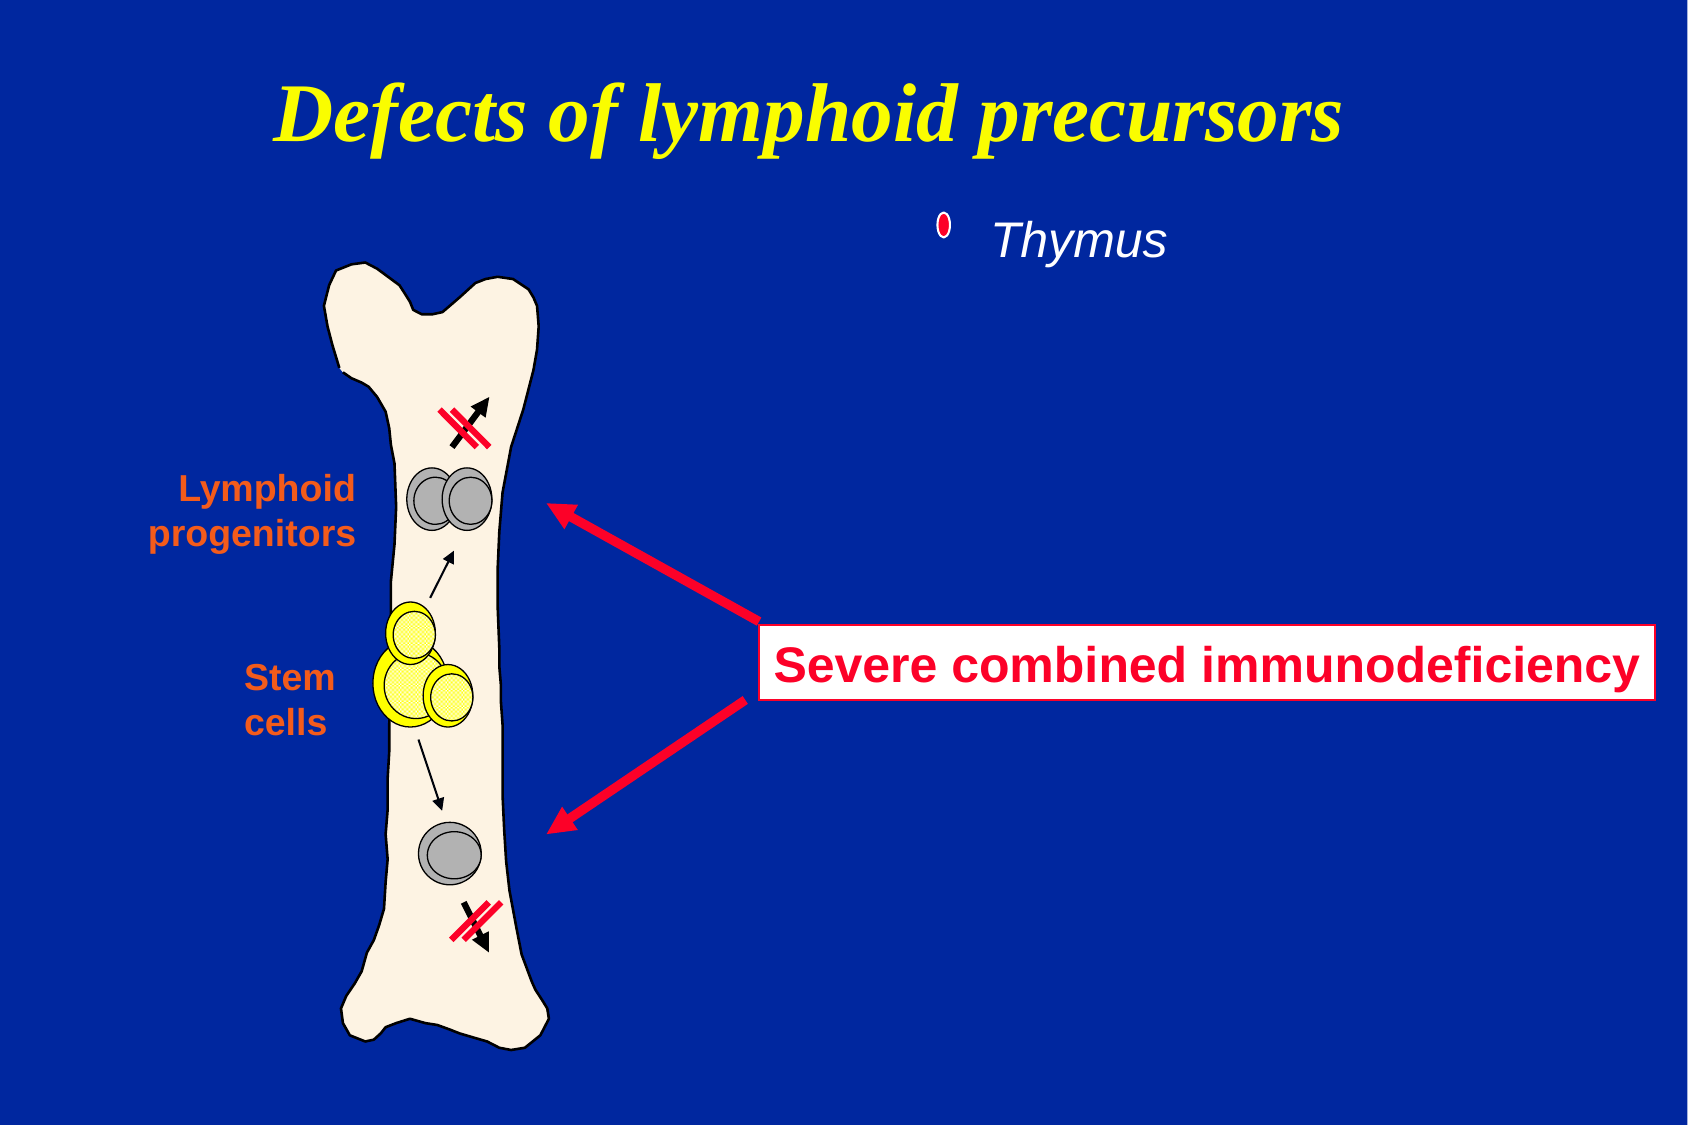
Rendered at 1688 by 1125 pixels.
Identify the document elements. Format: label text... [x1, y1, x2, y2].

text_box [323, 262, 549, 1051]
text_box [439, 396, 490, 448]
text_box Lymphoid progenitors [64, 456, 372, 561]
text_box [372, 639, 417, 728]
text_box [451, 902, 502, 953]
text_box Stem cells [229, 645, 368, 750]
text_box Thymus [975, 199, 1183, 275]
text_box [418, 739, 445, 811]
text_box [385, 601, 436, 665]
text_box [406, 467, 440, 531]
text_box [418, 822, 482, 886]
title Defects of lymphoid precursors [174, 24, 1446, 167]
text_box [546, 503, 1657, 835]
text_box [440, 639, 449, 662]
text_box [937, 212, 950, 238]
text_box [441, 467, 493, 531]
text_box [422, 664, 474, 728]
text_box [430, 550, 454, 598]
